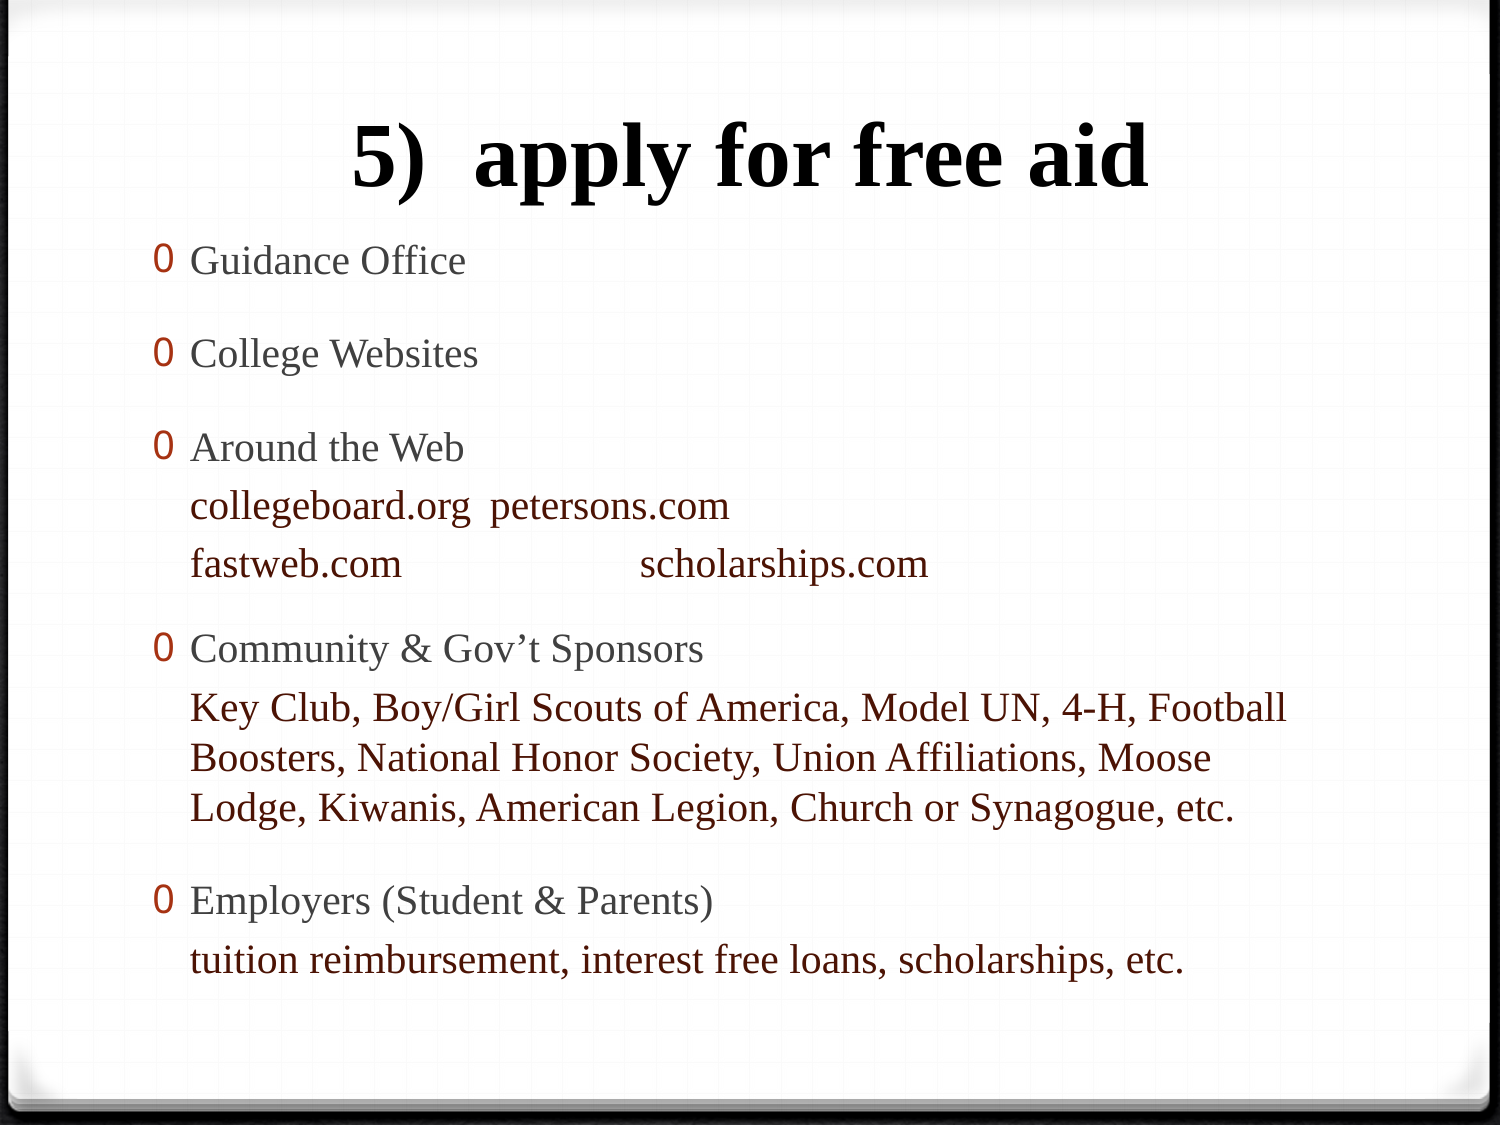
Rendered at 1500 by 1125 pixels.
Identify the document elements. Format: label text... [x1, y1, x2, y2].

picture [0, 0, 1500, 1125]
text_box 5) apply for free aid [94, 87, 1408, 213]
list Guidance Office College Websites Around the Web collegeboard.org petersons.com fastweb.com scholarships.com Community & Gov’t Sponsors Key Club, Boy/Girl Scouts of America, Model UN, 4-H, Football Boosters, National Honor Society, Union Affiliations, Moose Lodge, Kiwanis, American Legion, Church or Synagogue, etc. Employers (Student & Parents) tuition reimbursement, interest free loans, scholarships, etc. [137, 224, 1350, 1013]
